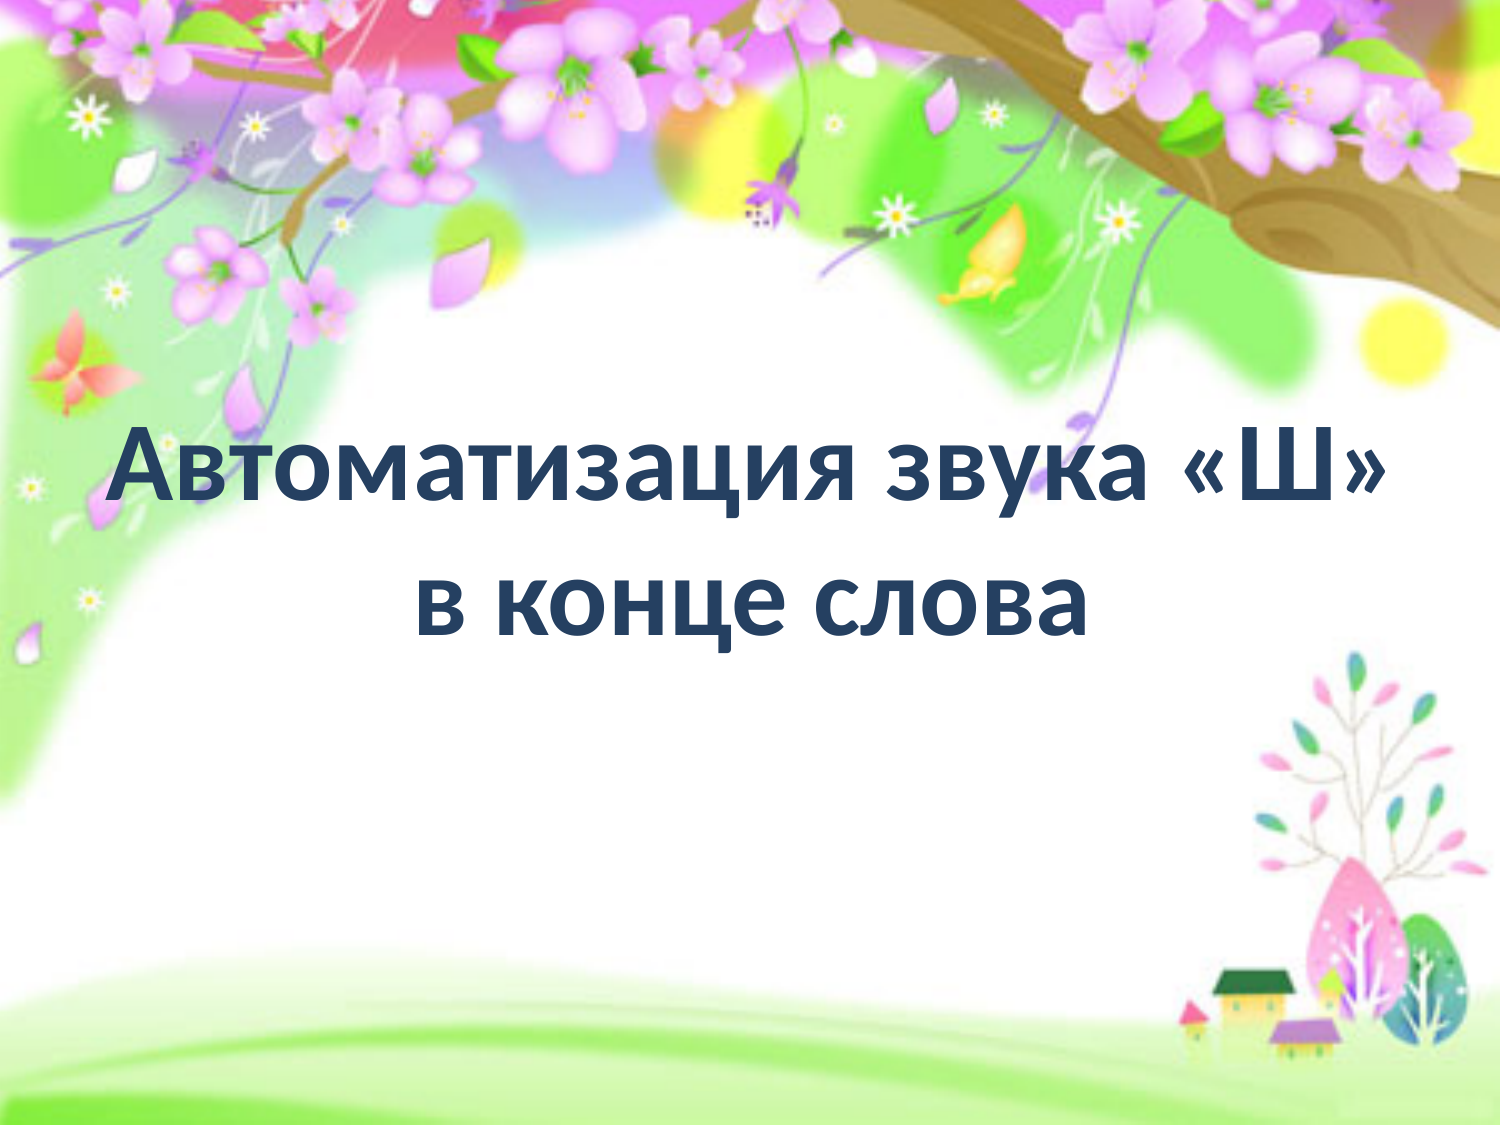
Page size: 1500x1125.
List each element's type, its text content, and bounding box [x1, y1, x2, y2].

picture [0, 0, 1500, 1125]
title Автоматизация звука «Ш» в конце слова [82, 281, 1423, 764]
